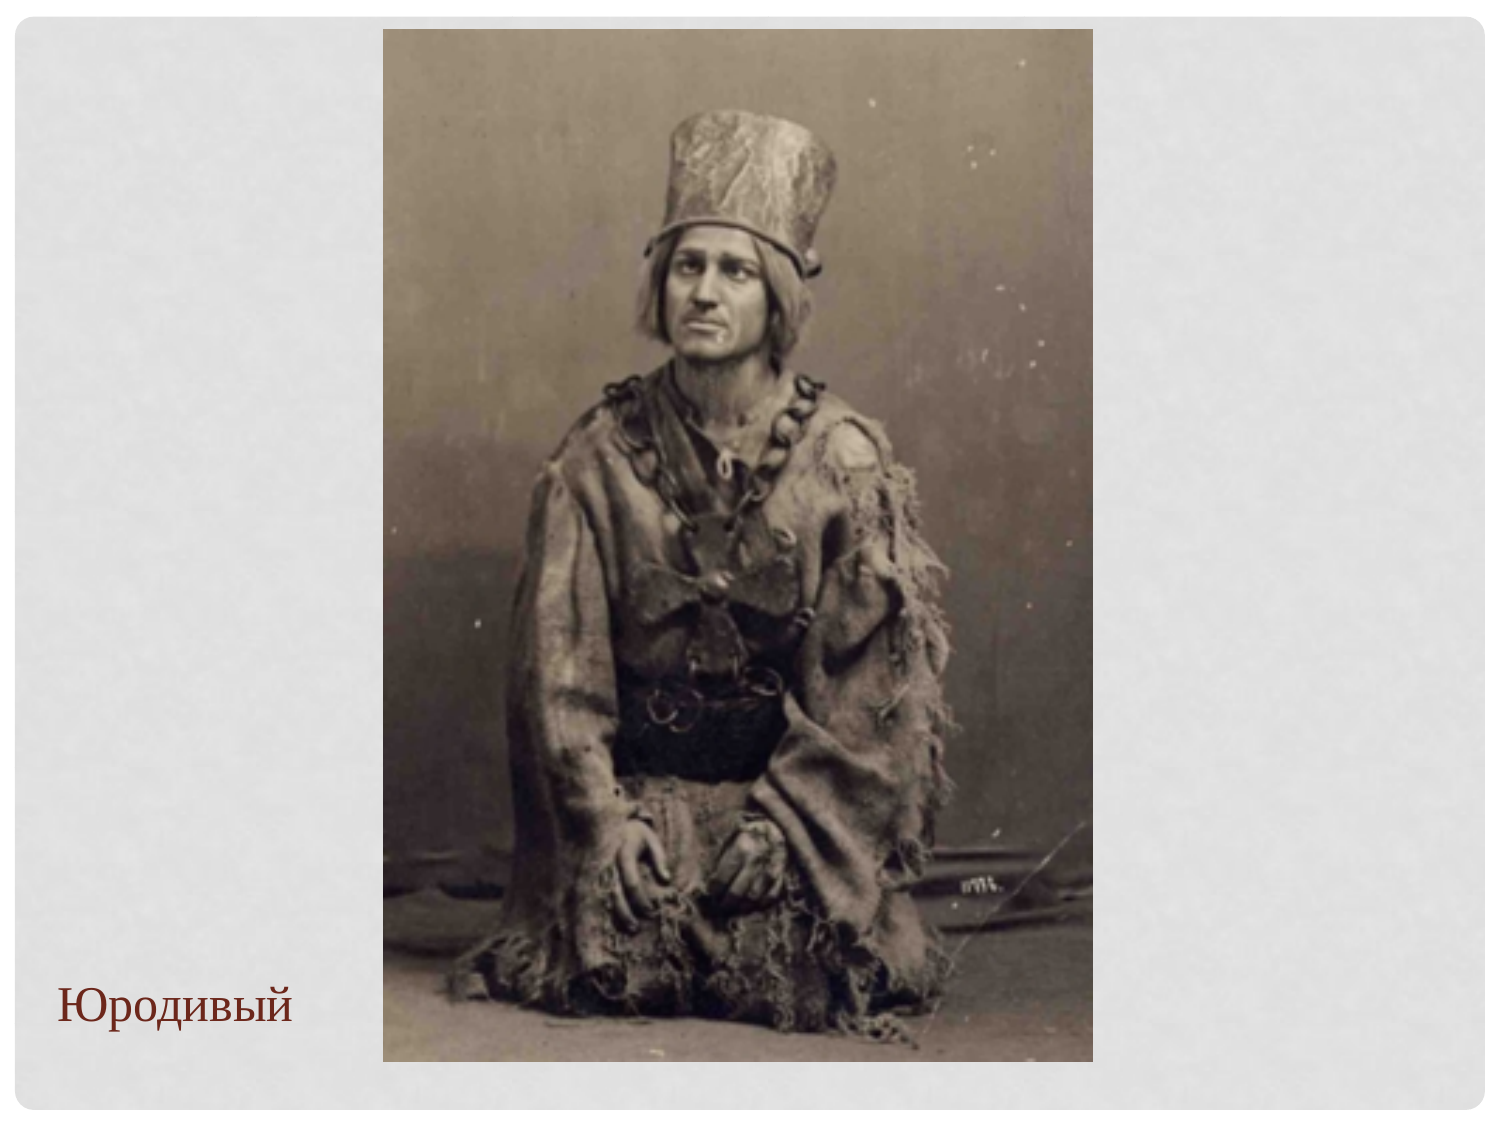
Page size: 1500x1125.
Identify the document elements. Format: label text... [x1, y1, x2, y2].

text_box Юродивый [42, 964, 309, 1039]
picture [383, 28, 1093, 1062]
